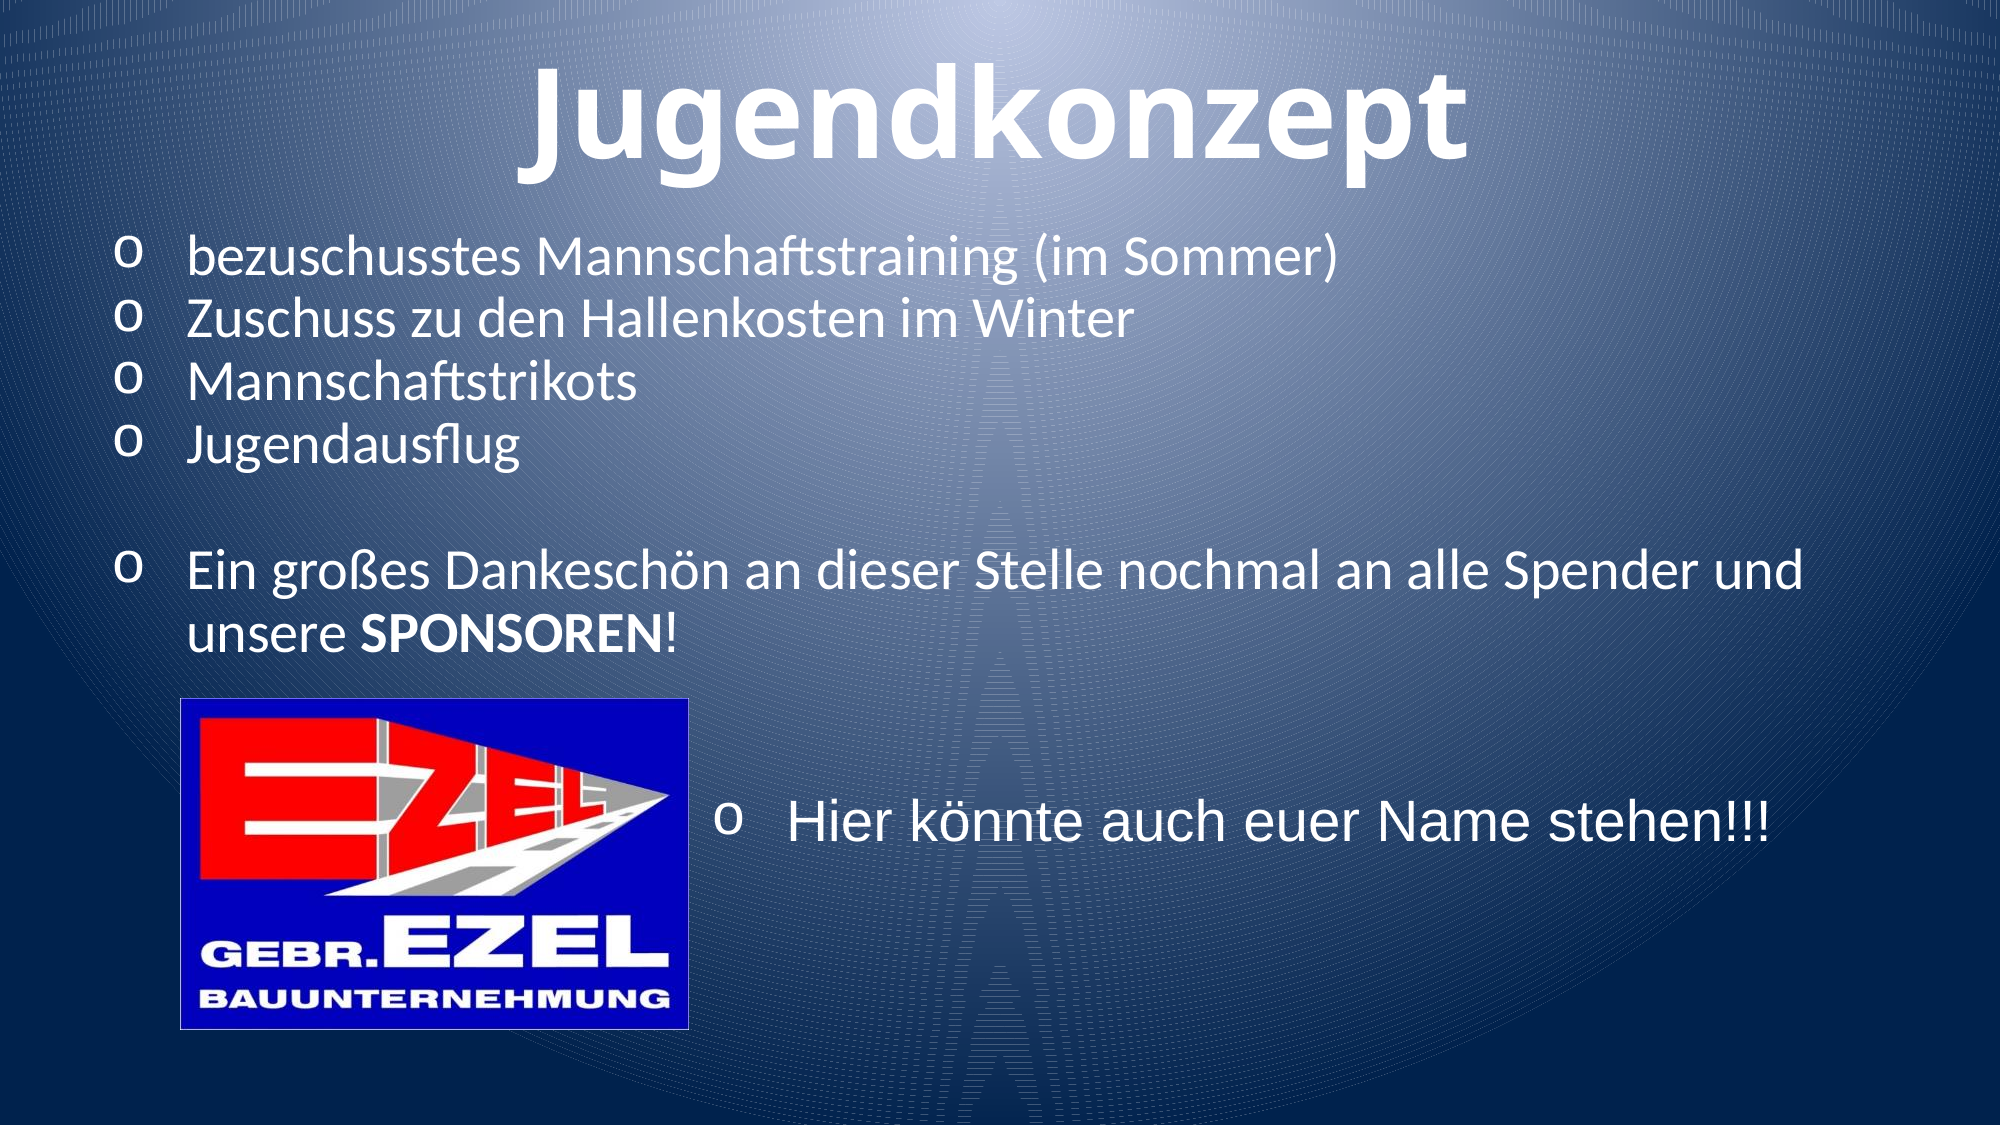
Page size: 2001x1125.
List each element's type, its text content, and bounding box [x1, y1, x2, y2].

text_box Jugendkonzept [137, 1, 1863, 217]
text_box bezuschusstes Mannschaftstraining (im Sommer) Zuschuss zu den Hallenkosten im Winter Mannschaftstrikots Jugendausflug Ein großes Dankeschön an dieser Stelle nochmal an alle Spender und unsere SPONSOREN! Hier könnte auch euer Name stehen!!! [96, 217, 1904, 699]
picture [180, 698, 689, 1030]
